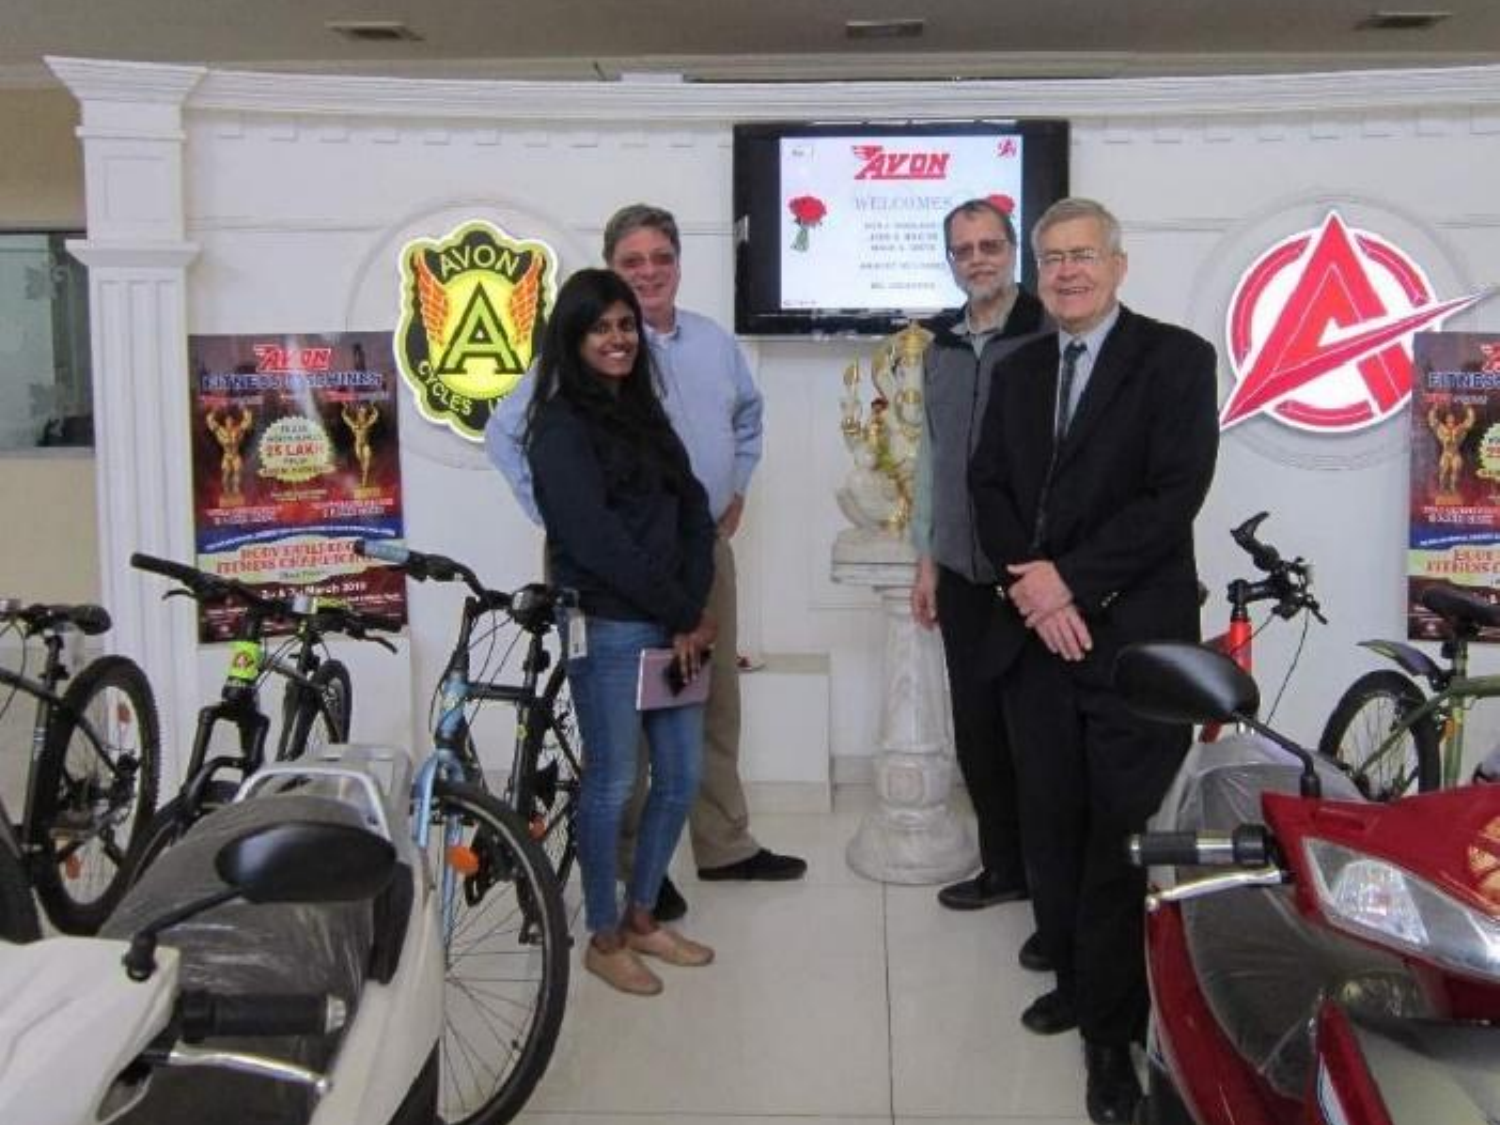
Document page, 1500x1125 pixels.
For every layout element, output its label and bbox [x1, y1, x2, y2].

list [0, 0, 1500, 1125]
